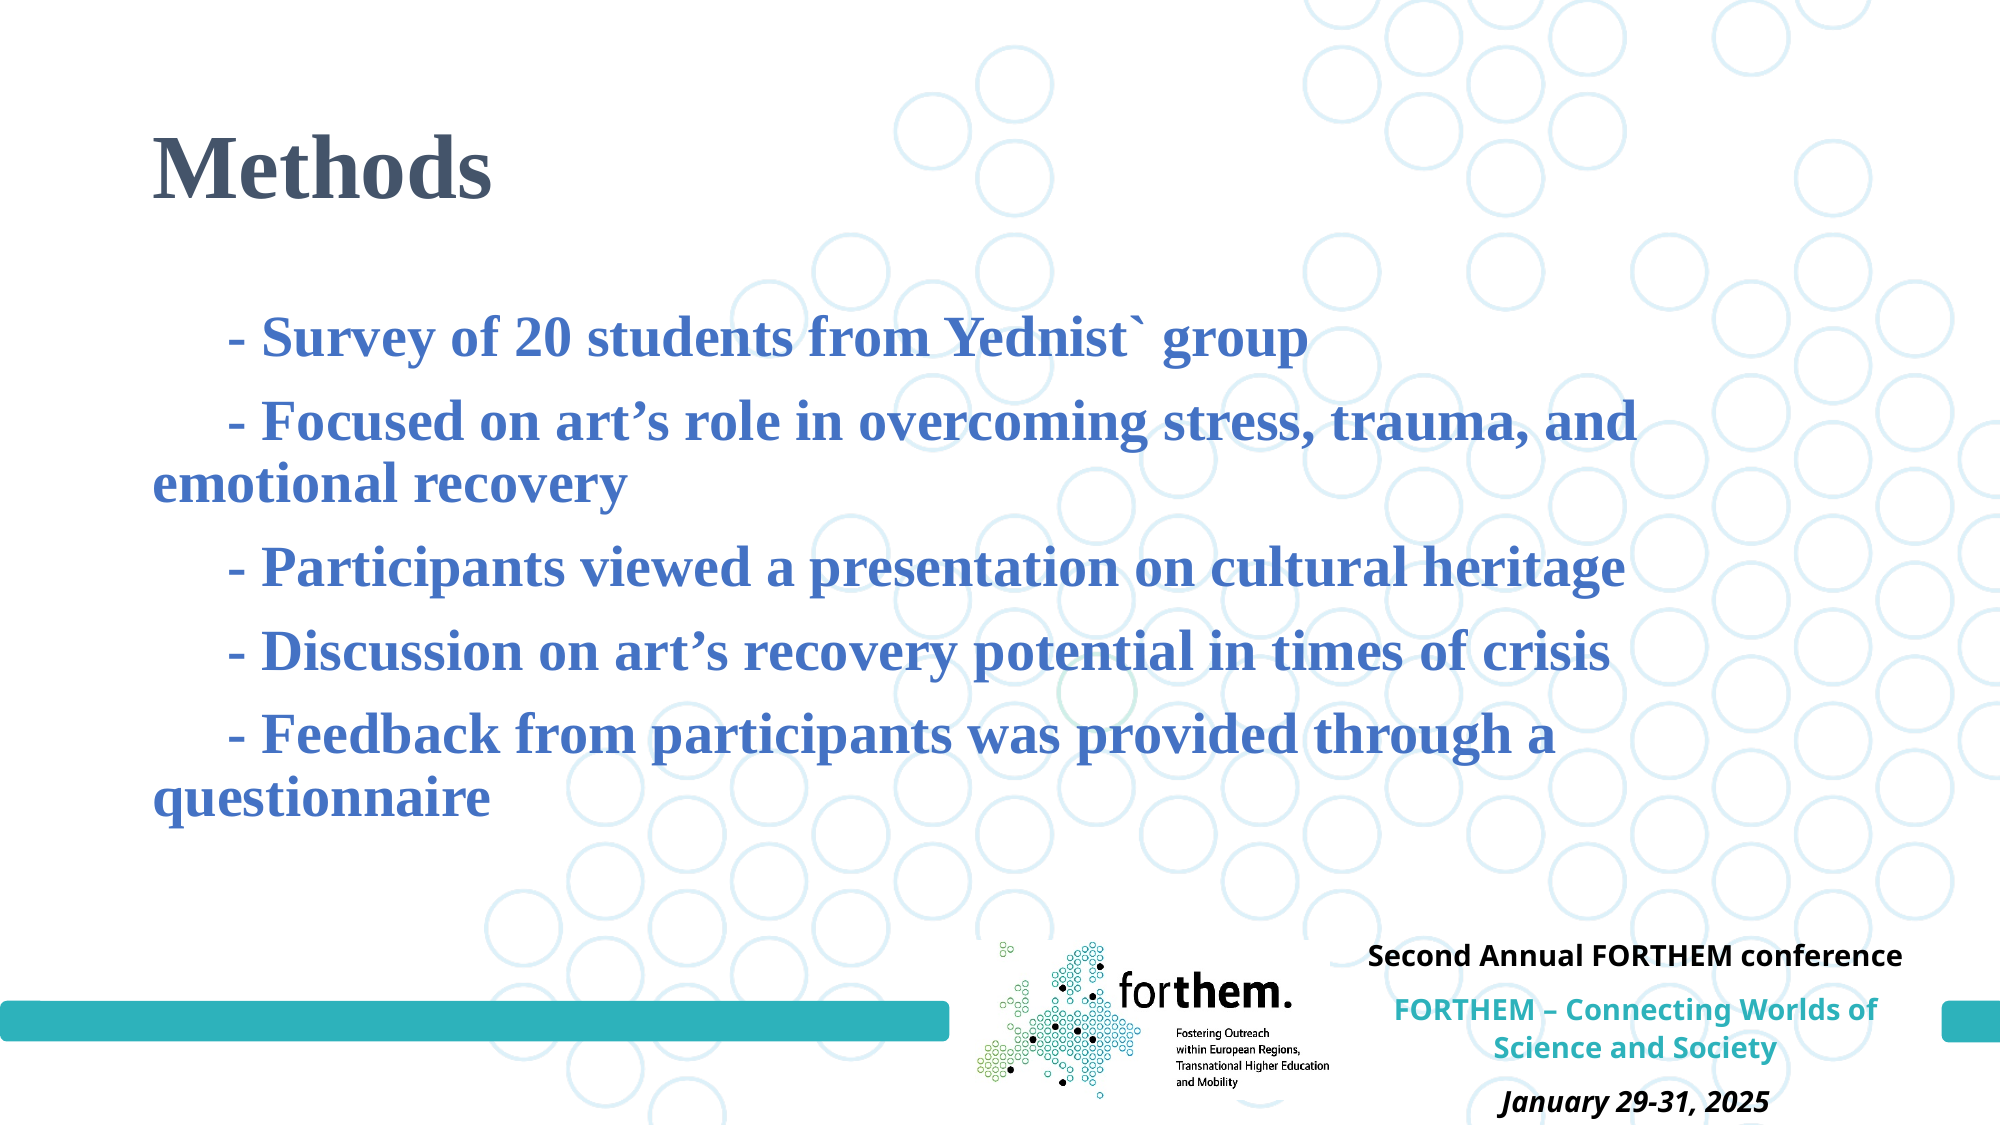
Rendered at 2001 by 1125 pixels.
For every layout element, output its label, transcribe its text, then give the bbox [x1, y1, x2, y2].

list - Survey of 20 students from Yednist` group - Focused on art’s role in overcoming stress, trauma, and emotional recovery - Participants viewed a presentation on cultural heritage - Discussion on art’s recovery potential in times of crisis - Feedback from participants was provided through a questionnaire [137, 207, 484, 927]
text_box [0, 927, 2000, 1125]
title Methods [137, 59, 484, 207]
picture [484, 0, 2000, 927]
